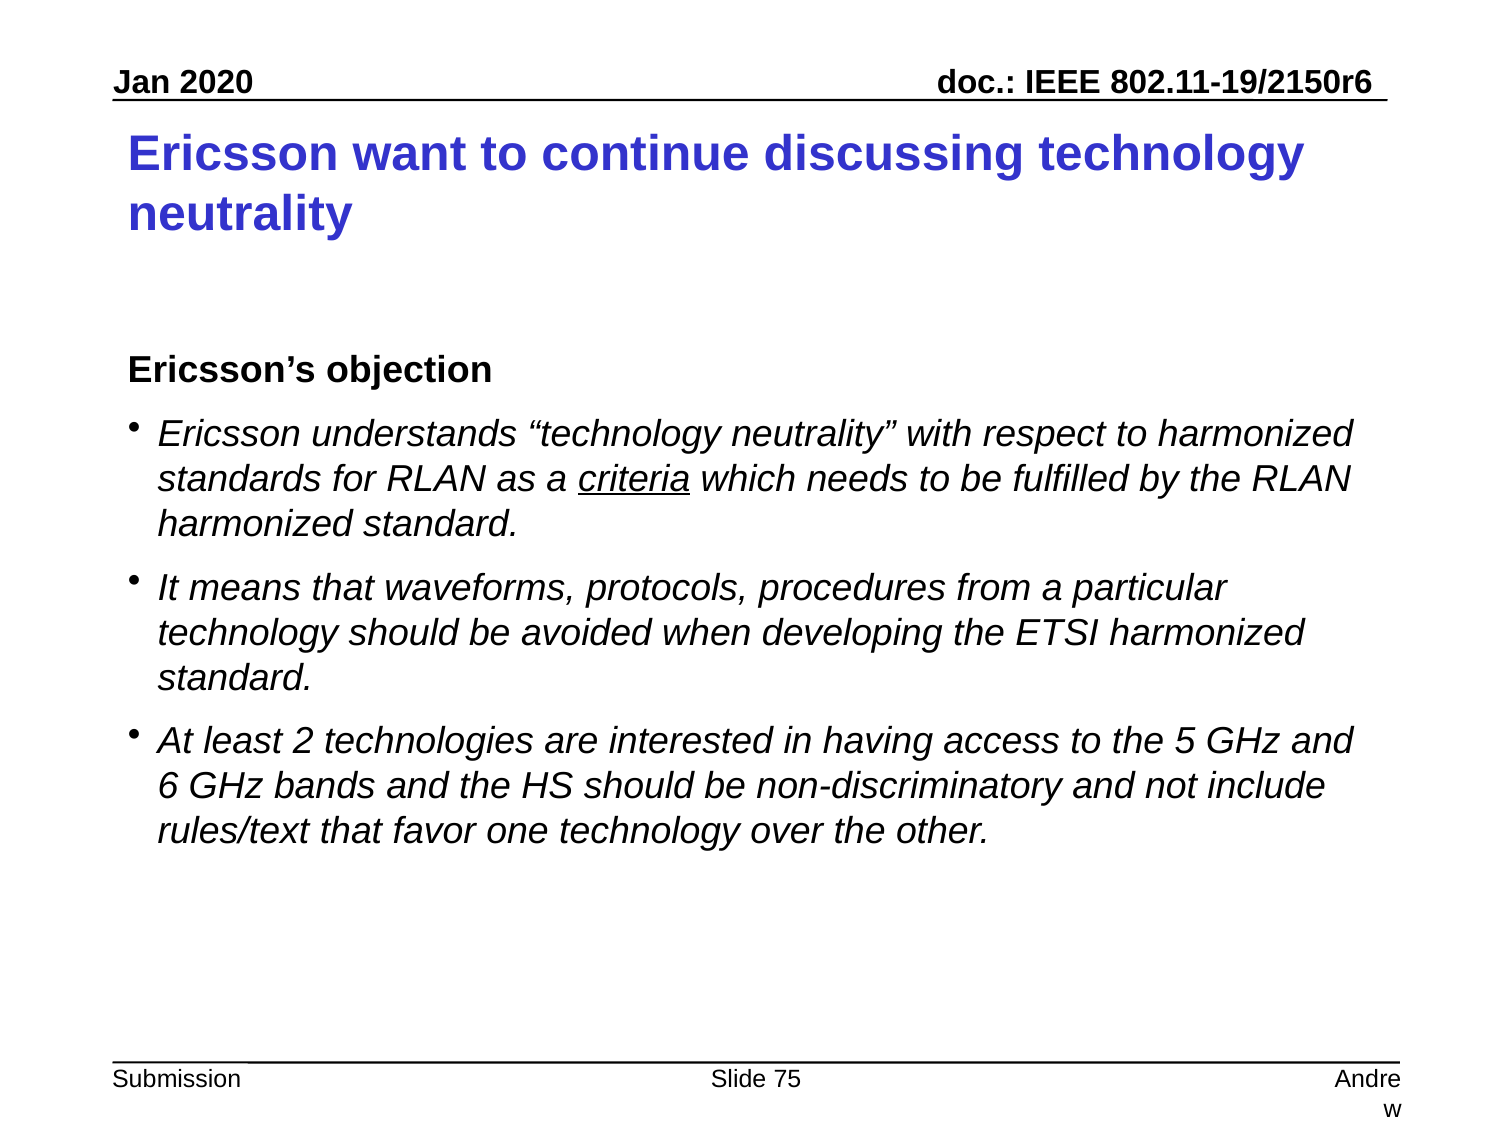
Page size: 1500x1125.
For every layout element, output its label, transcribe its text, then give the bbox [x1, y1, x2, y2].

footer Andrew Myles, Cisco [1320, 1061, 1402, 1093]
list Ericsson’s objection Ericsson understands “technology neutrality” with respect to harmonized standards for RLAN as a criteria which needs to be fulfilled by the RLAN harmonized standard. It means that waveforms, protocols, procedures from a particular technology should be avoided when developing the ETSI harmonized standard. At least 2 technologies are interested in having access to the 5 GHz and 6 GHz bands and the HS should be non-discriminatory and not include rules/text that favor one technology over the other. [112, 337, 1388, 1013]
title Ericsson want to continue discussing technology neutrality [112, 112, 1388, 288]
slide_number Slide 75 [709, 1061, 803, 1093]
